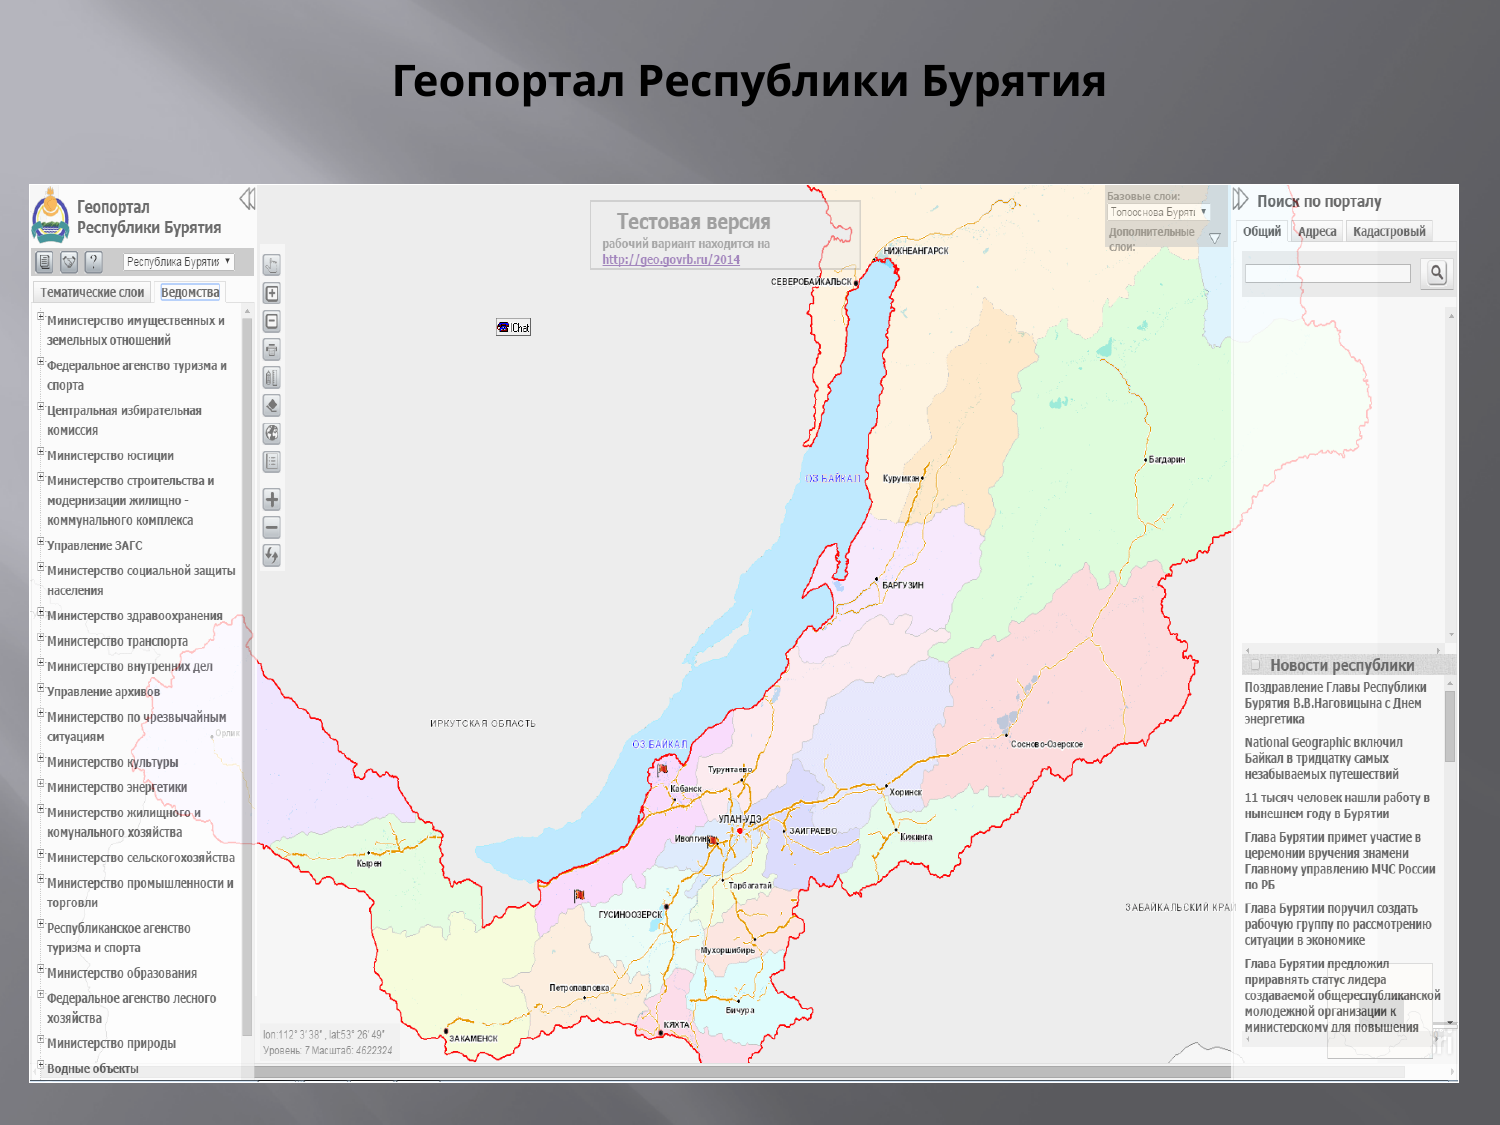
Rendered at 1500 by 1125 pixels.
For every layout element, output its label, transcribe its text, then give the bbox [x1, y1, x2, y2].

title Геопортал Республики Бурятия [75, 45, 1425, 114]
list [29, 184, 1459, 1083]
